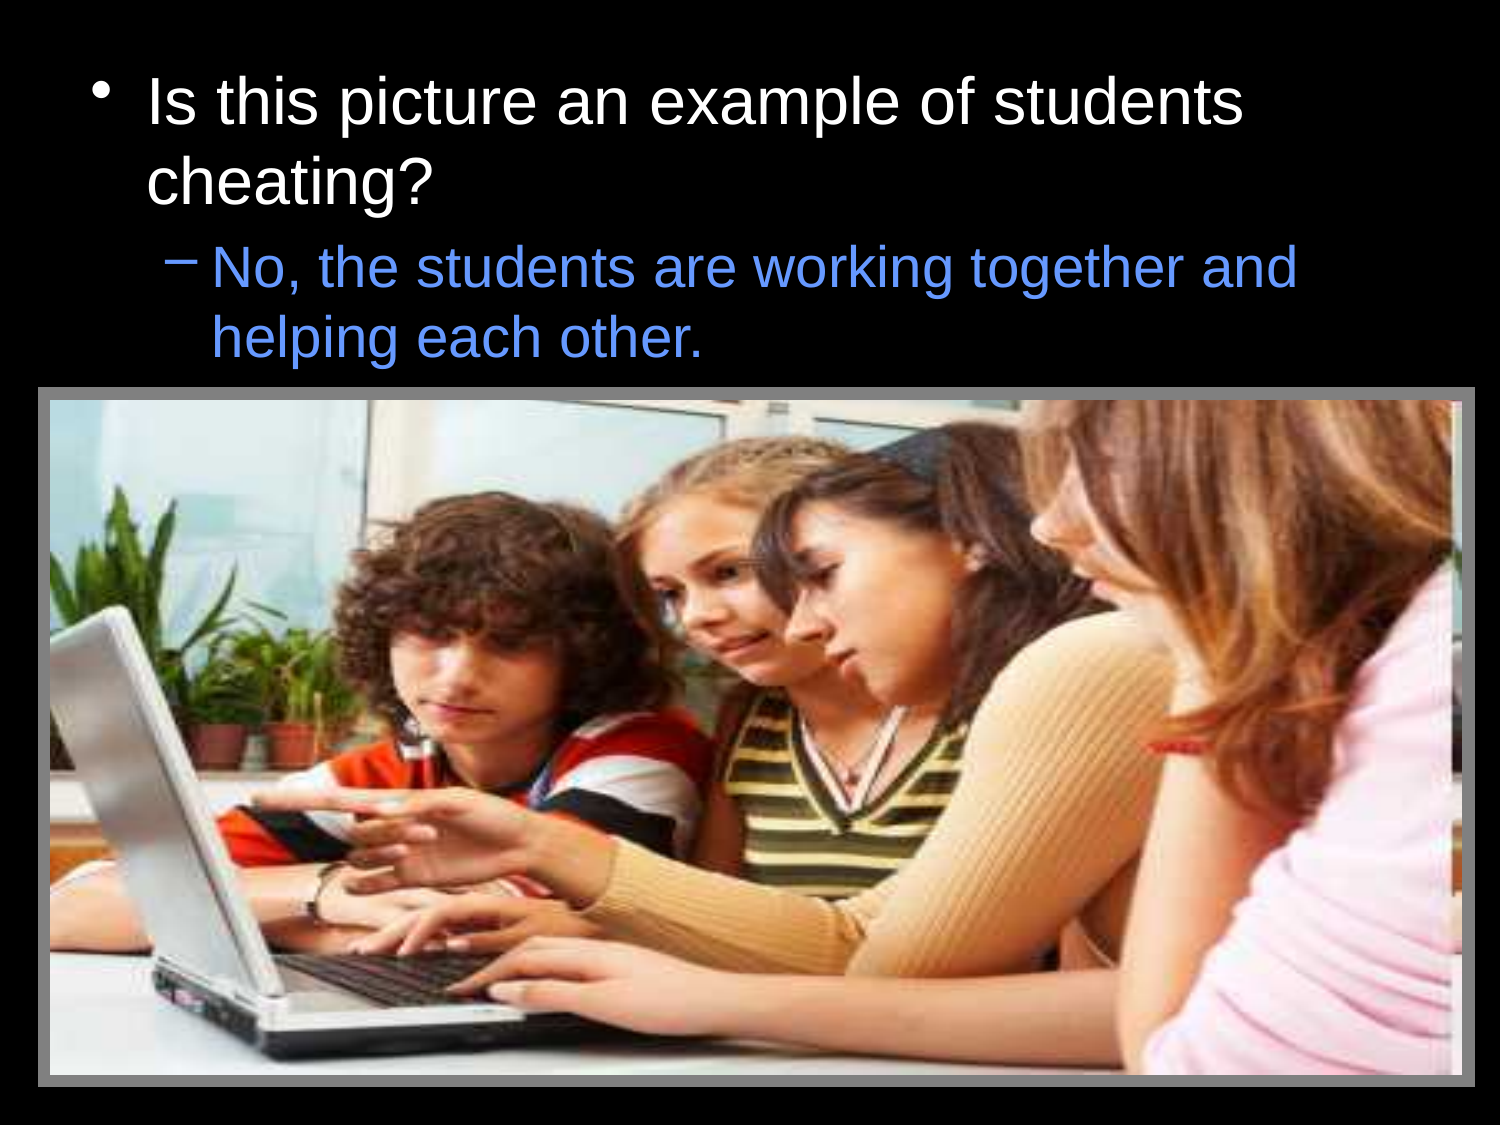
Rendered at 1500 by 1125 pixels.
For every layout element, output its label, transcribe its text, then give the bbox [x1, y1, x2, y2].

picture [49, 399, 1463, 1076]
list Is this picture an example of students cheating? No, the students are working together and helping each other. [75, 50, 1425, 387]
